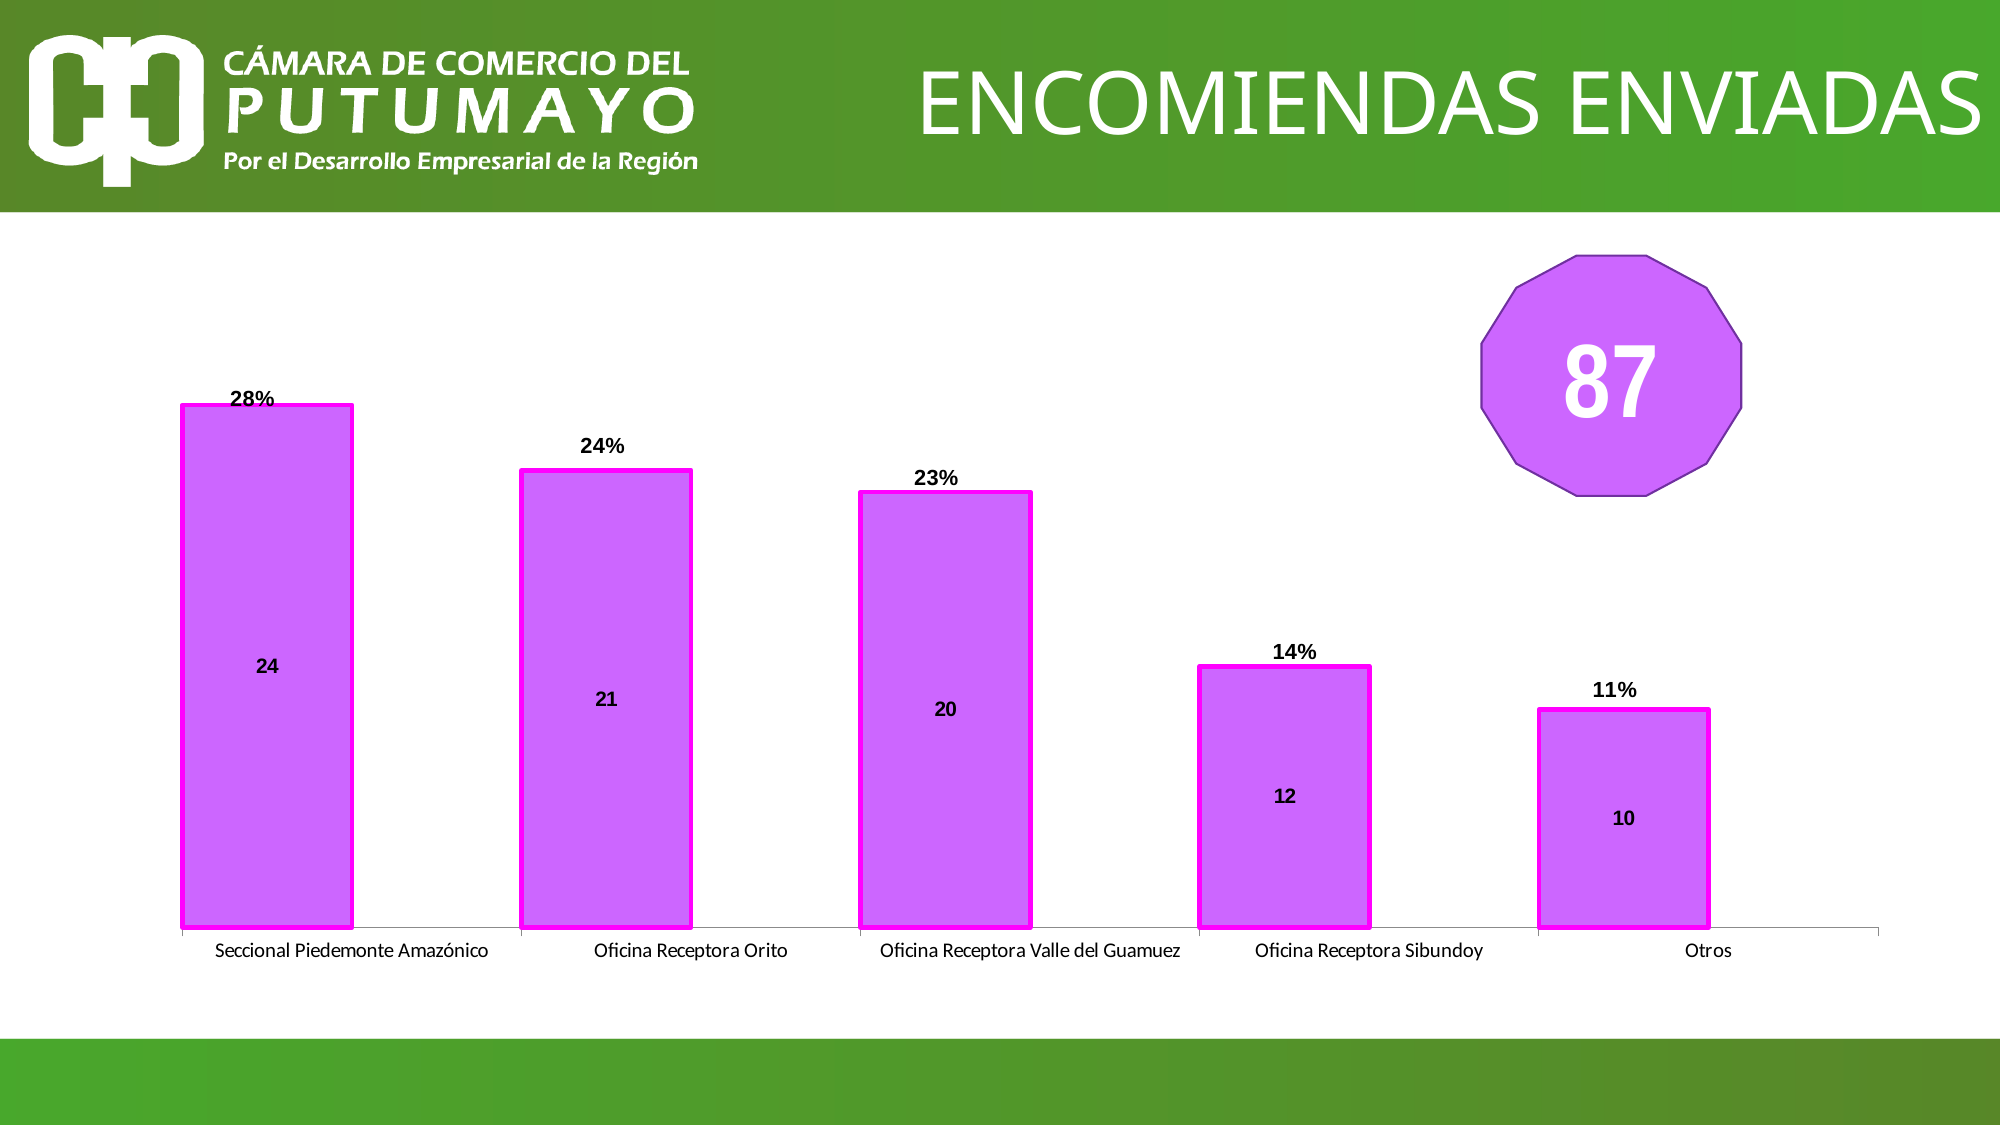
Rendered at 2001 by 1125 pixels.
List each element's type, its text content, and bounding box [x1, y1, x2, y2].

chart [147, 260, 1914, 977]
text_box 87 [1566, 254, 1657, 260]
title ENCOMIENDAS ENVIADAS [792, 0, 2000, 213]
picture [0, 0, 2000, 1125]
